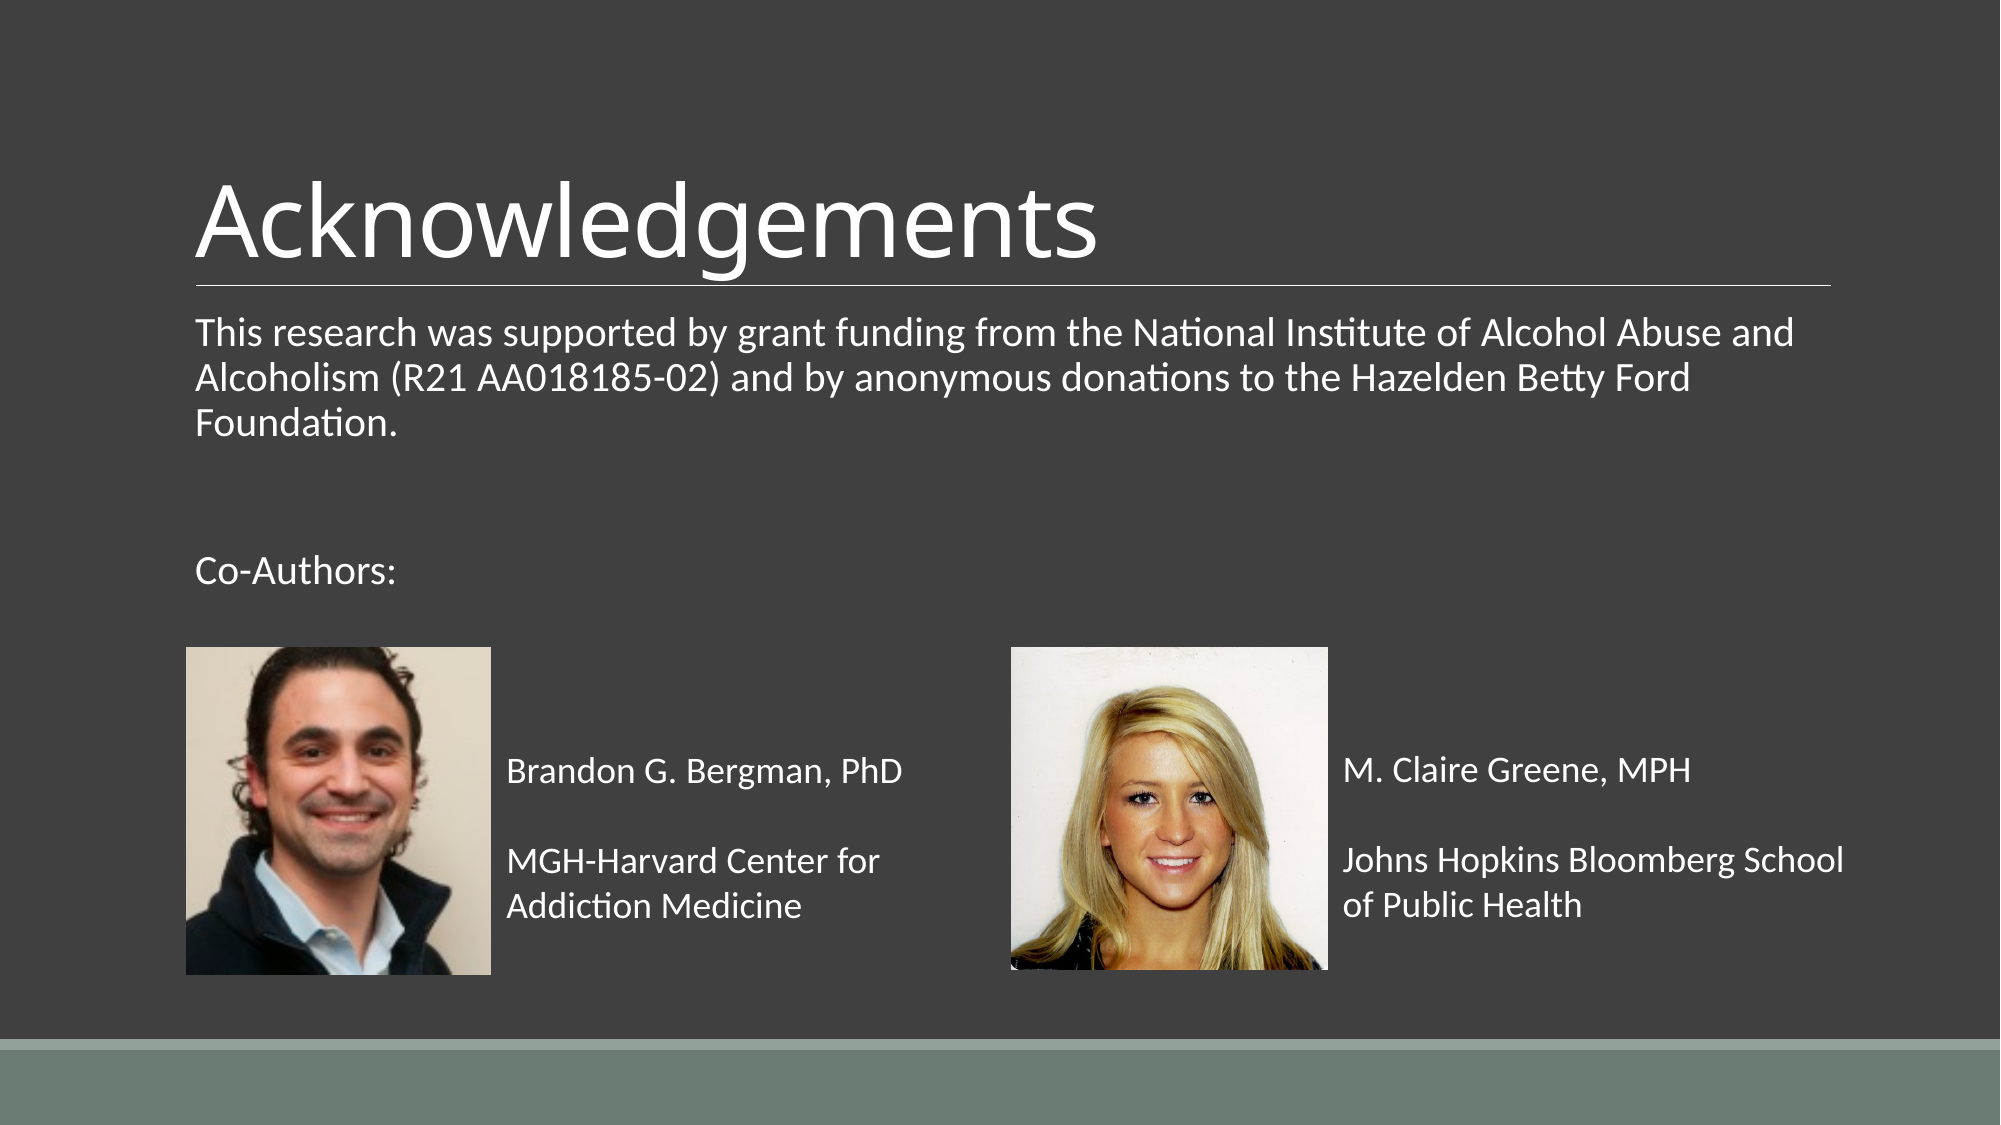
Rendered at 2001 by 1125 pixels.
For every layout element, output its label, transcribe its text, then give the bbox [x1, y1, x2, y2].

picture [186, 647, 491, 975]
text_box Brandon G. Bergman, PhD MGH-Harvard Center for Addiction Medicine [501, 738, 1008, 934]
picture [1011, 647, 1328, 971]
title Acknowledgements [180, 47, 1830, 285]
text_box M. Claire Greene, MPH Johns Hopkins Bloomberg School of Public Health [1336, 737, 1882, 933]
list This research was supported by grant funding from the National Institute of Alcohol Abuse and Alcoholism (R21 AA018185-02) and by anonymous donations to the Hazelden Betty Ford Foundation. Co-Authors: [180, 302, 1830, 963]
